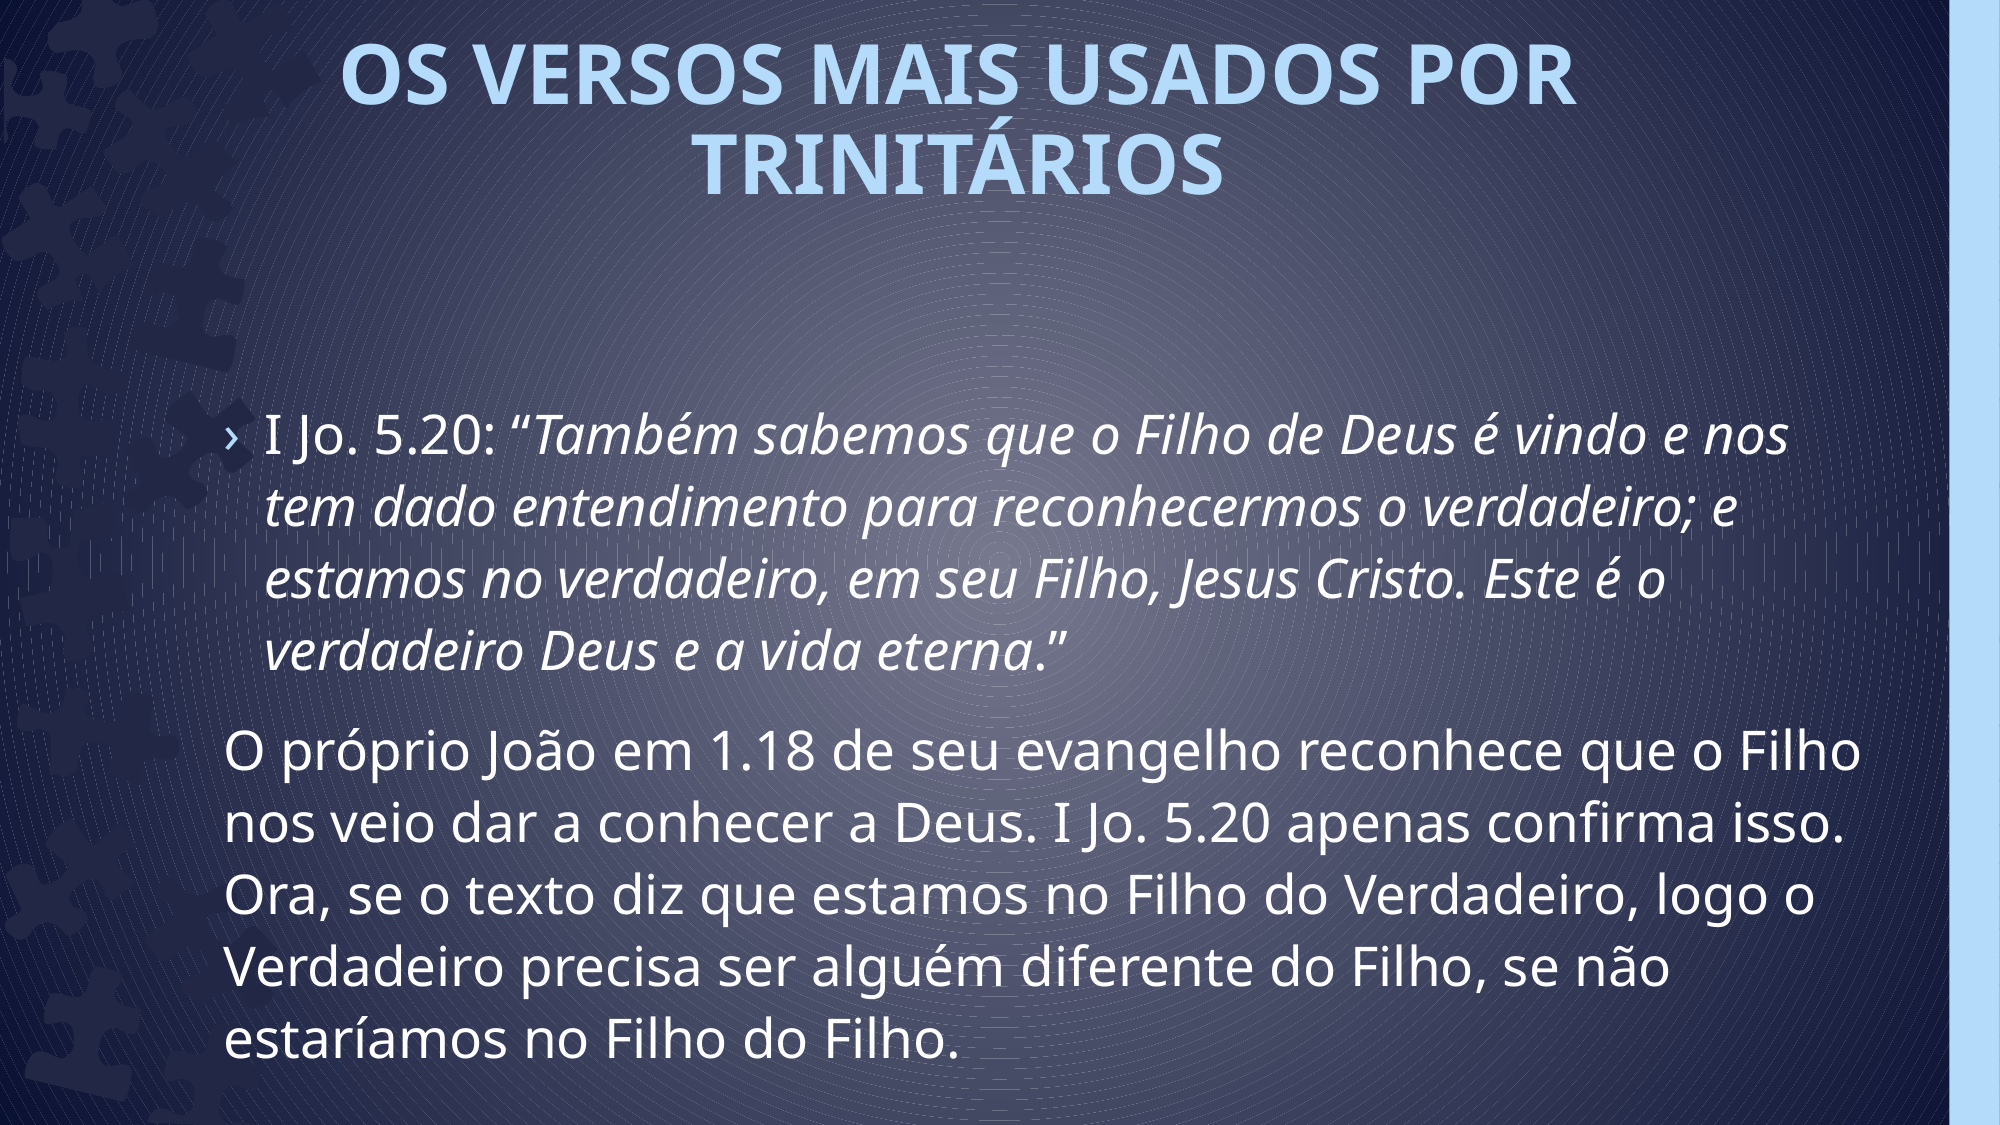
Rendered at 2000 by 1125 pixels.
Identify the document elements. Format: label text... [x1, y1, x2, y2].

list I Jo. 5.20: “Também sabemos que o Filho de Deus é vindo e nos tem dado entendimento para reconhecermos o verdadeiro; e estamos no verdadeiro, em seu Filho, Jesus Cristo. Este é o verdadeiro Deus e a vida eterna.” O próprio João em 1.18 de seu evangelho reconhece que o Filho nos veio dar a conhecer a Deus. I Jo. 5.20 apenas confirma isso. Ora, se o texto diz que estamos no Filho do Verdadeiro, logo o Verdadeiro precisa ser alguém diferente do Filho, se não estaríamos no Filho do Filho. [208, 385, 1886, 1083]
title OS VERSOS MAIS USADOS POR TRINITÁRIOS [78, 66, 1839, 220]
